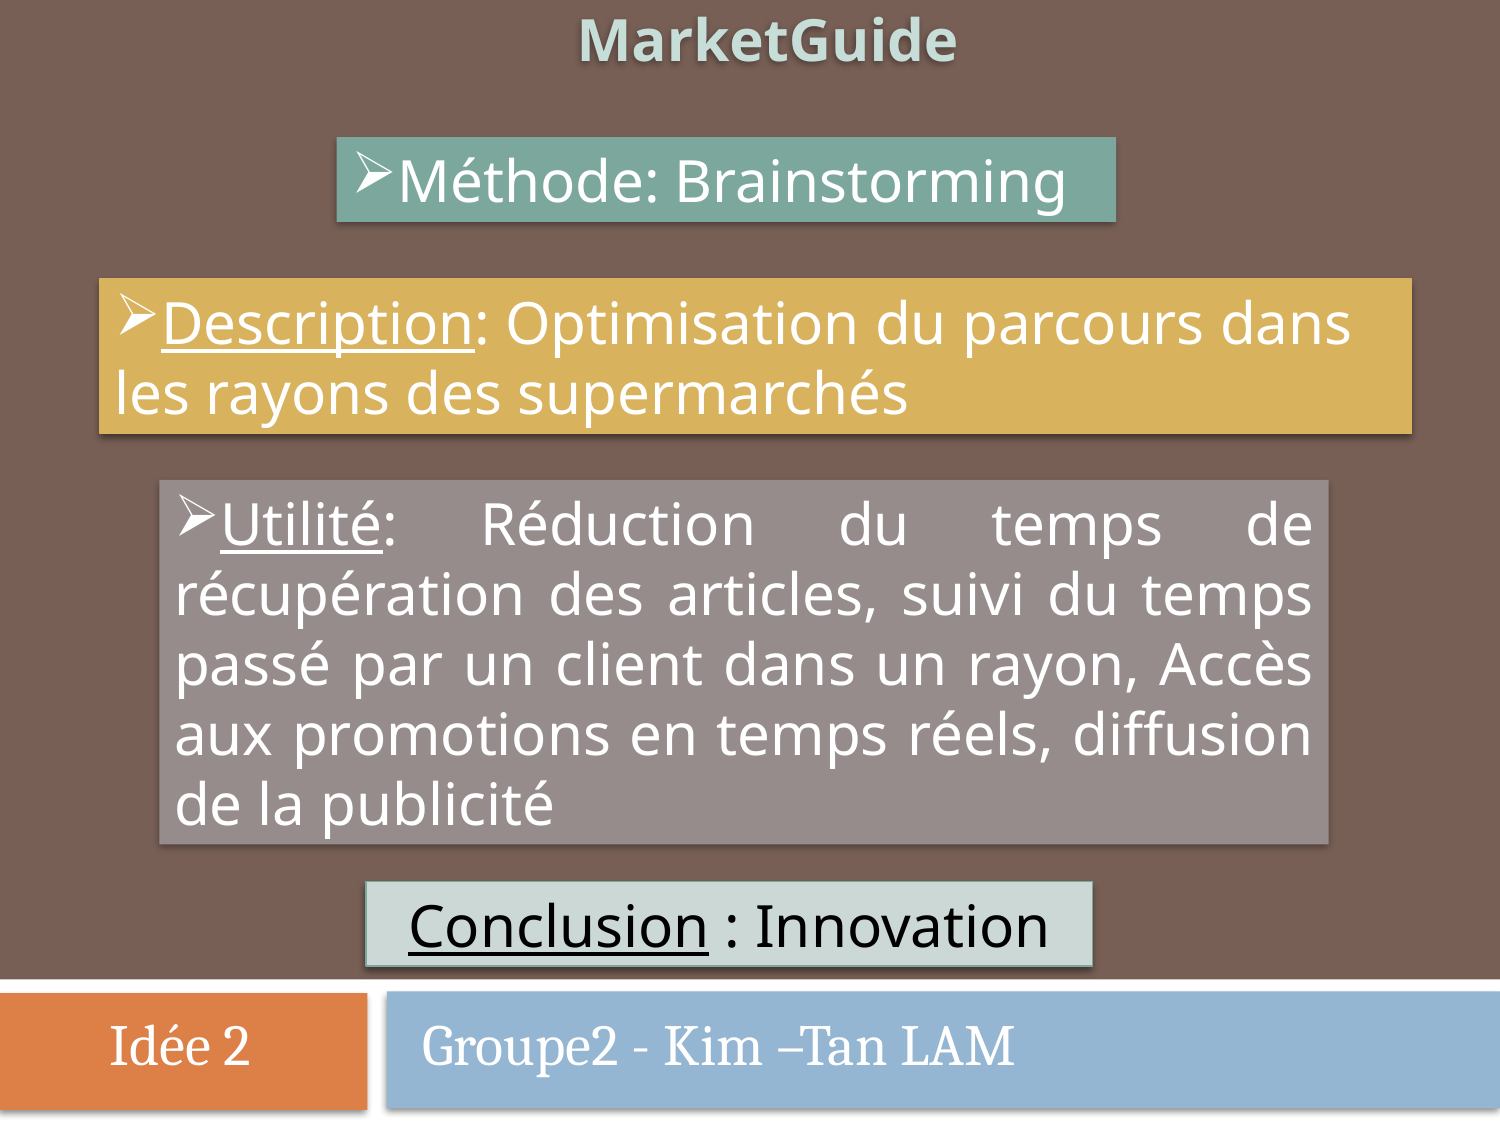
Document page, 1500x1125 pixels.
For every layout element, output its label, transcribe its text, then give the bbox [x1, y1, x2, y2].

text_box MarketGuide [561, 0, 975, 81]
text_box Conclusion : Innovation [365, 881, 1093, 967]
text_box Utilité: Réduction du temps de récupération des articles, suivi du temps passé par un client dans un rayon, Accès aux promotions en temps réels, diffusion de la publicité [159, 479, 1329, 845]
text_box Description: Optimisation du parcours dans les rayons des supermarchés [99, 278, 1412, 434]
text_box Idée 2 [0, 999, 361, 1085]
text_box Groupe2 - Kim –Tan LAM [407, 999, 1211, 1085]
text_box Méthode: Brainstorming [336, 137, 1117, 222]
